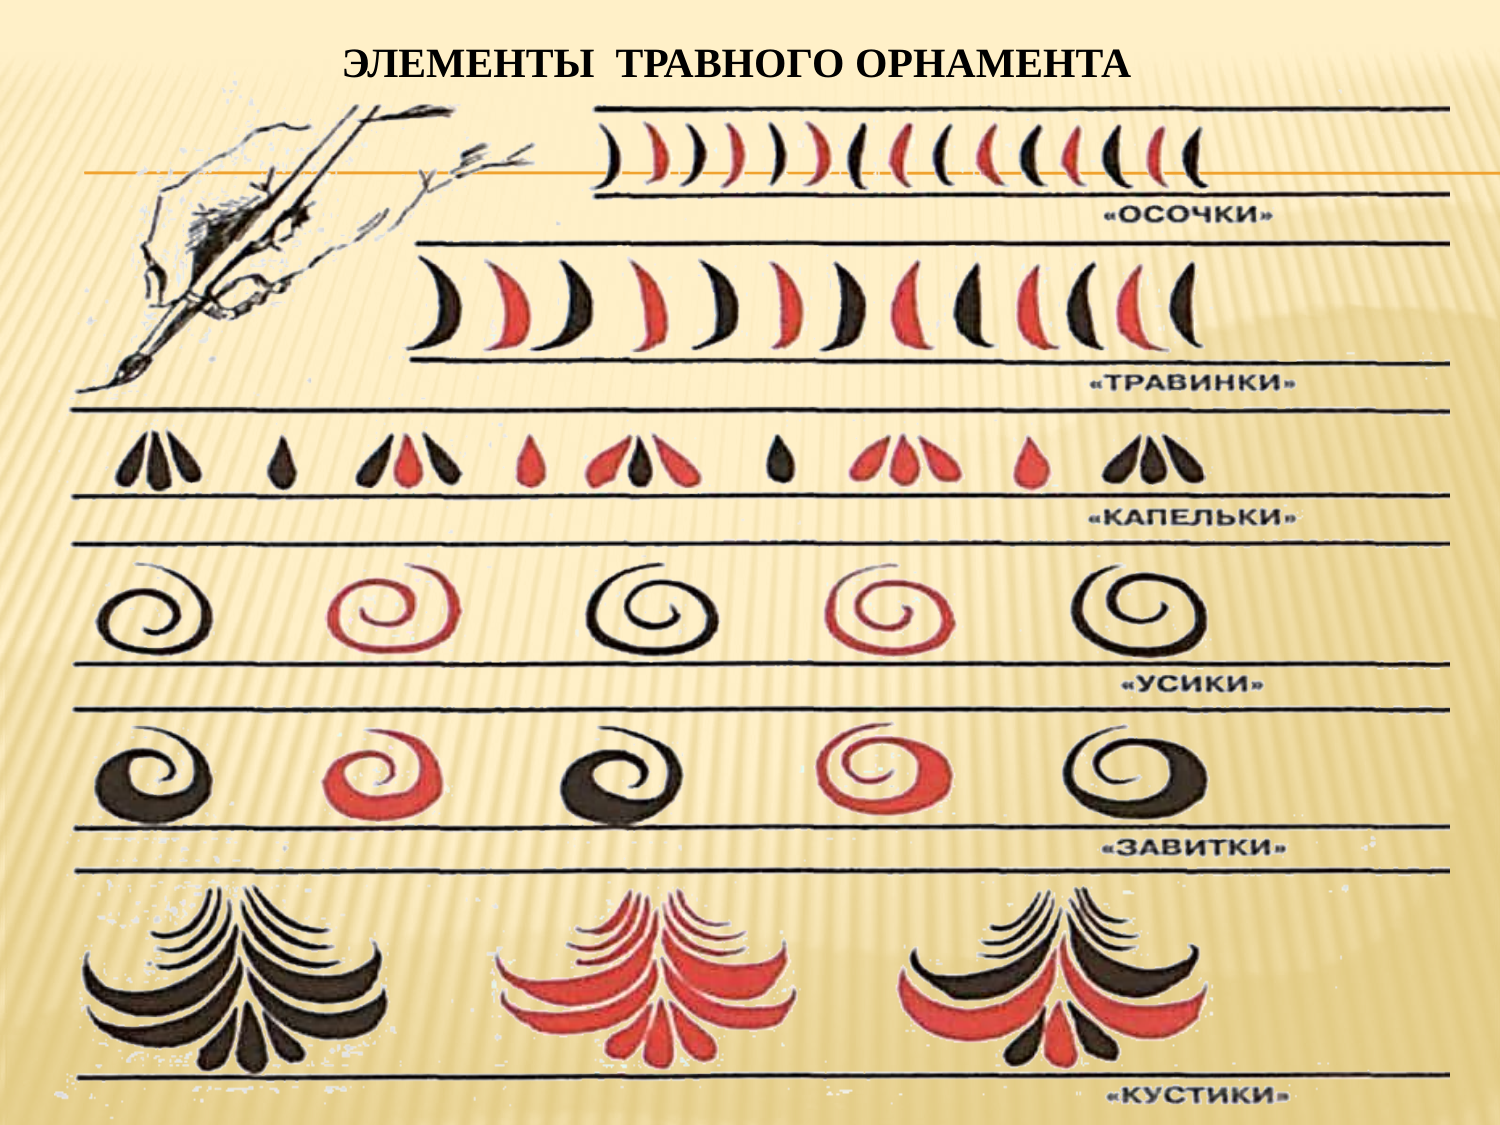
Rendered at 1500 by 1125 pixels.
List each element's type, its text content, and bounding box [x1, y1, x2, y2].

picture [54, 60, 1451, 1121]
text_box ЭЛЕМЕНТЫ ТРАВНОГО ОРНАМЕНТА [326, 28, 1178, 59]
